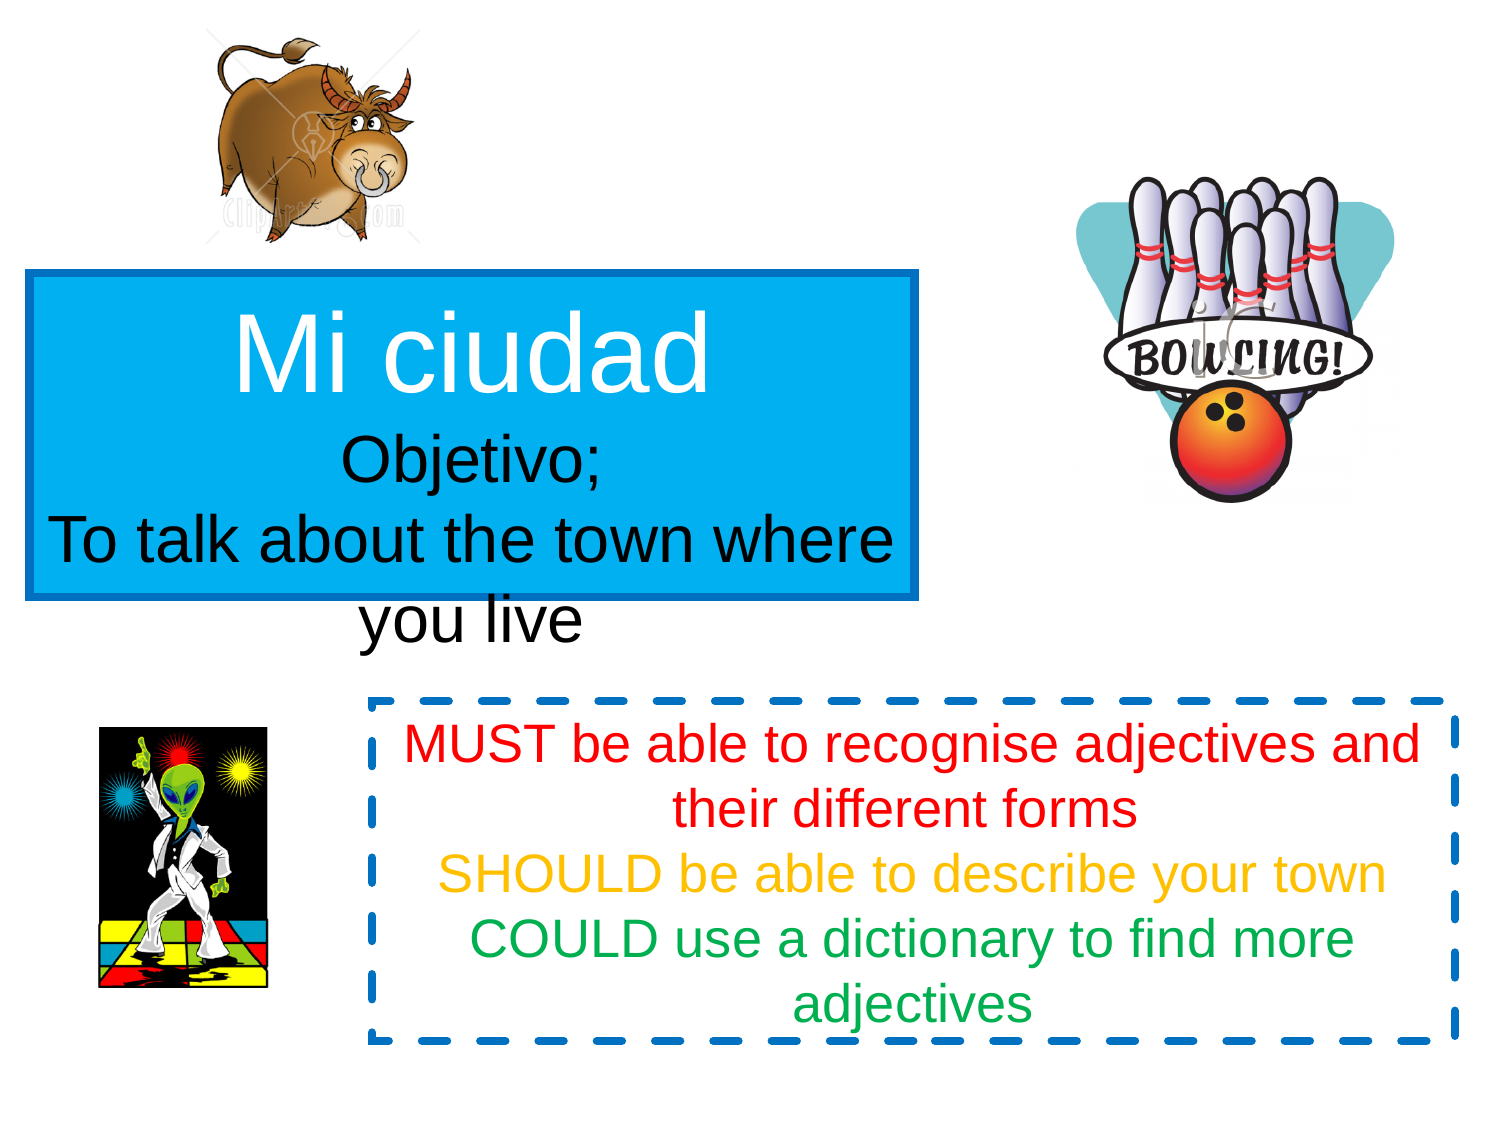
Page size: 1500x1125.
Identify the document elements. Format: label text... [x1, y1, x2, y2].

text_box Mi ciudad Objetivo; To talk about the town where you live [29, 273, 915, 598]
picture [206, 28, 420, 244]
picture [52, 727, 314, 988]
text_box MUST be able to recognise adjectives and their different forms SHOULD be able to describe your town COULD use a dictionary to find more adjectives [371, 701, 1455, 1041]
picture [1068, 172, 1400, 504]
